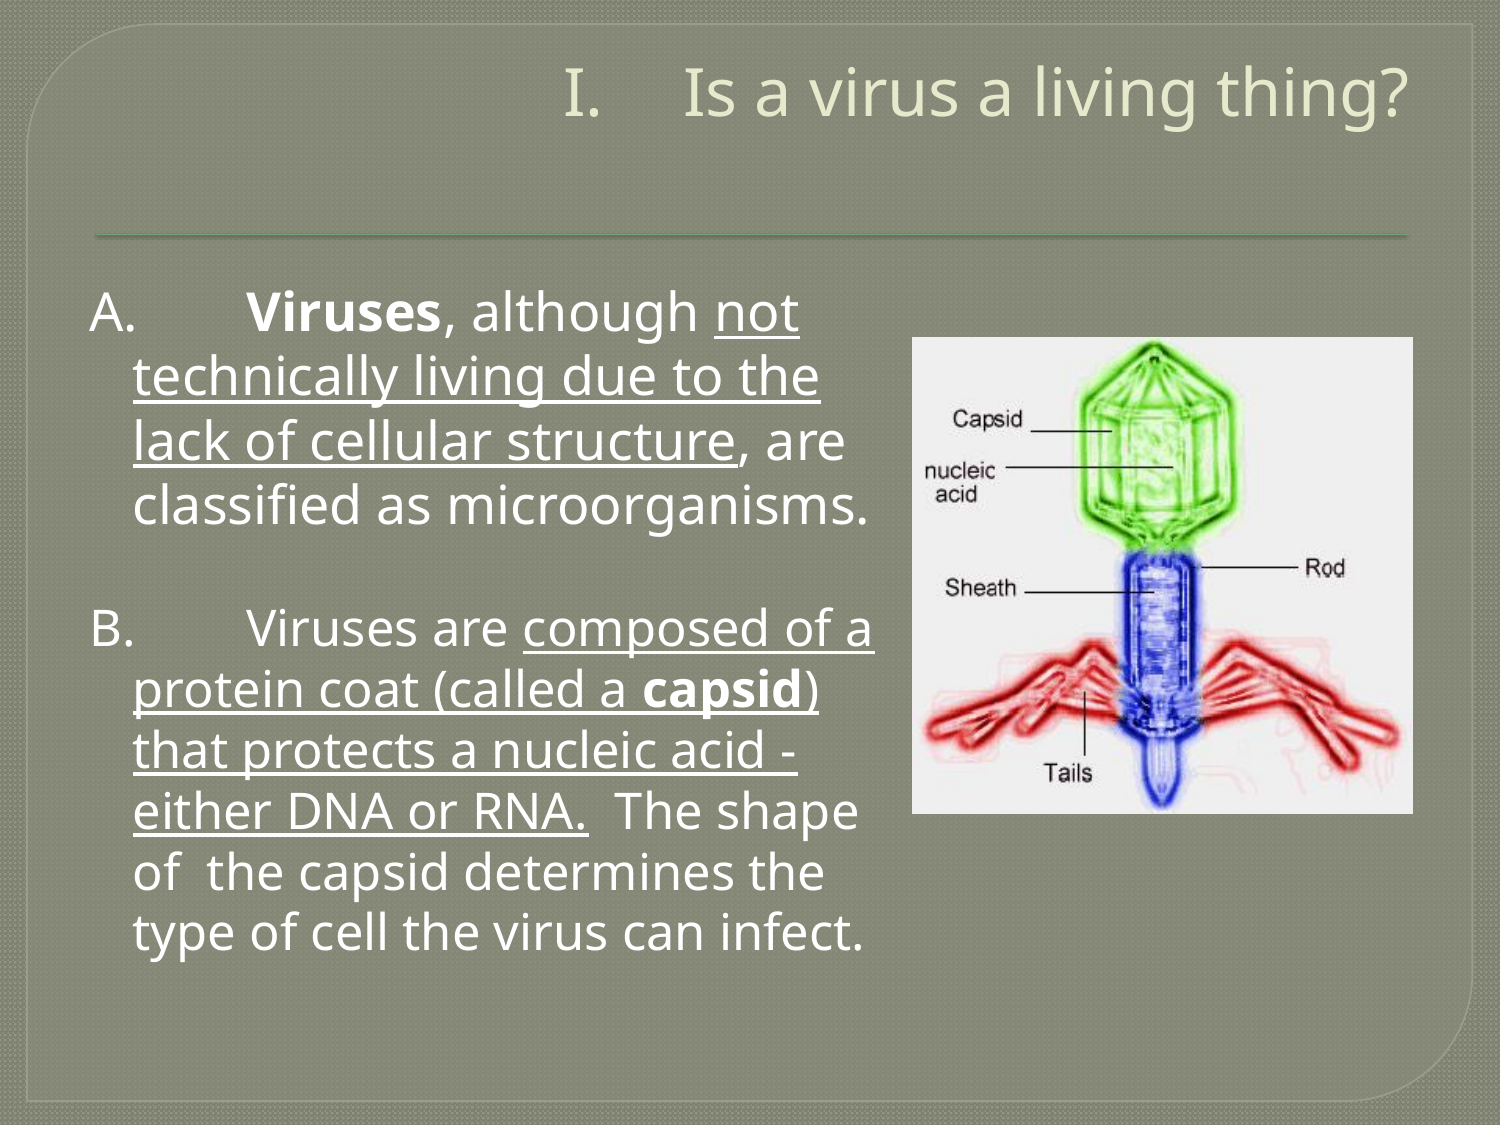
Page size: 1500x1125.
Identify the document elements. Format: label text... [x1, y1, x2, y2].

title I. Is a virus a living thing? [75, 41, 1425, 230]
list A. Viruses, although not technically living due to the lack of cellular structure, are classified as microorganisms. B. Viruses are composed of a protein coat (called a capsid) that protects a nucleic acid - either DNA or RNA. The shape of the capsid determines the type of cell the virus can infect. [75, 270, 900, 1013]
picture [912, 337, 1413, 815]
